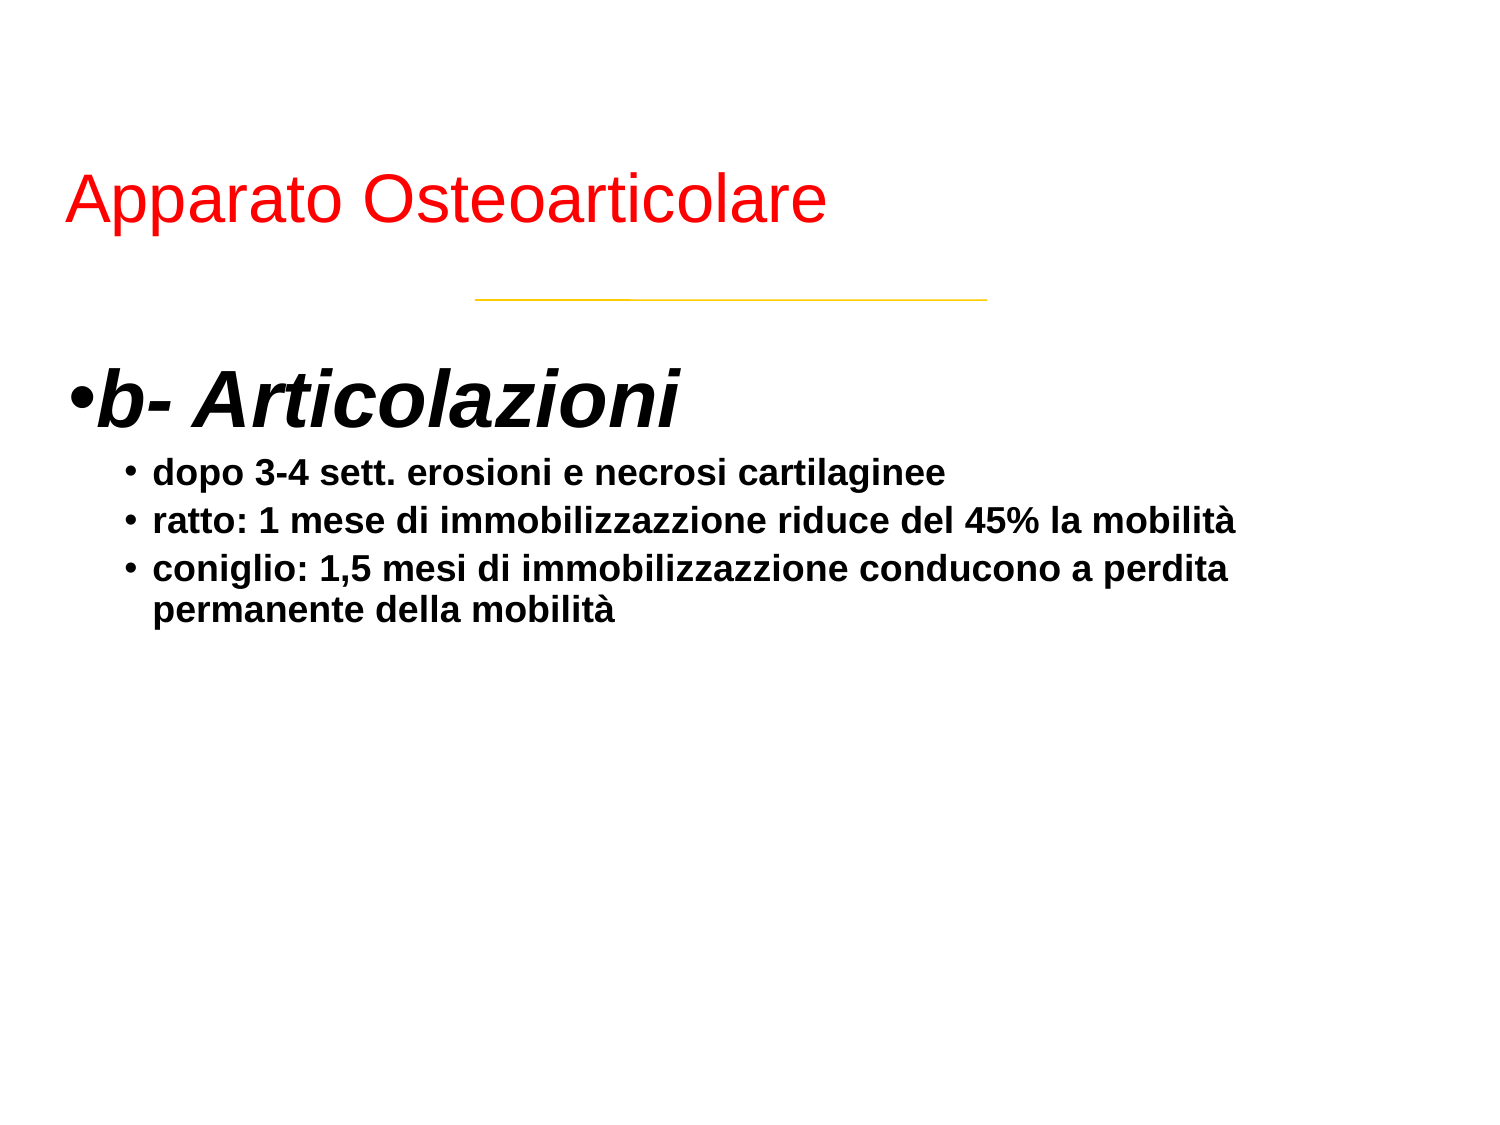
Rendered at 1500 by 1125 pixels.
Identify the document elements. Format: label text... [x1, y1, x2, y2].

title Apparato Osteoarticolare [50, 75, 1450, 325]
list b- Articolazioni dopo 3-4 sett. erosioni e necrosi cartilaginee ratto: 1 mese di immobilizzazzione riduce del 45% la mobilità coniglio: 1,5 mesi di immobilizzazzione conducono a perdita permanente della mobilità [53, 350, 1416, 1047]
